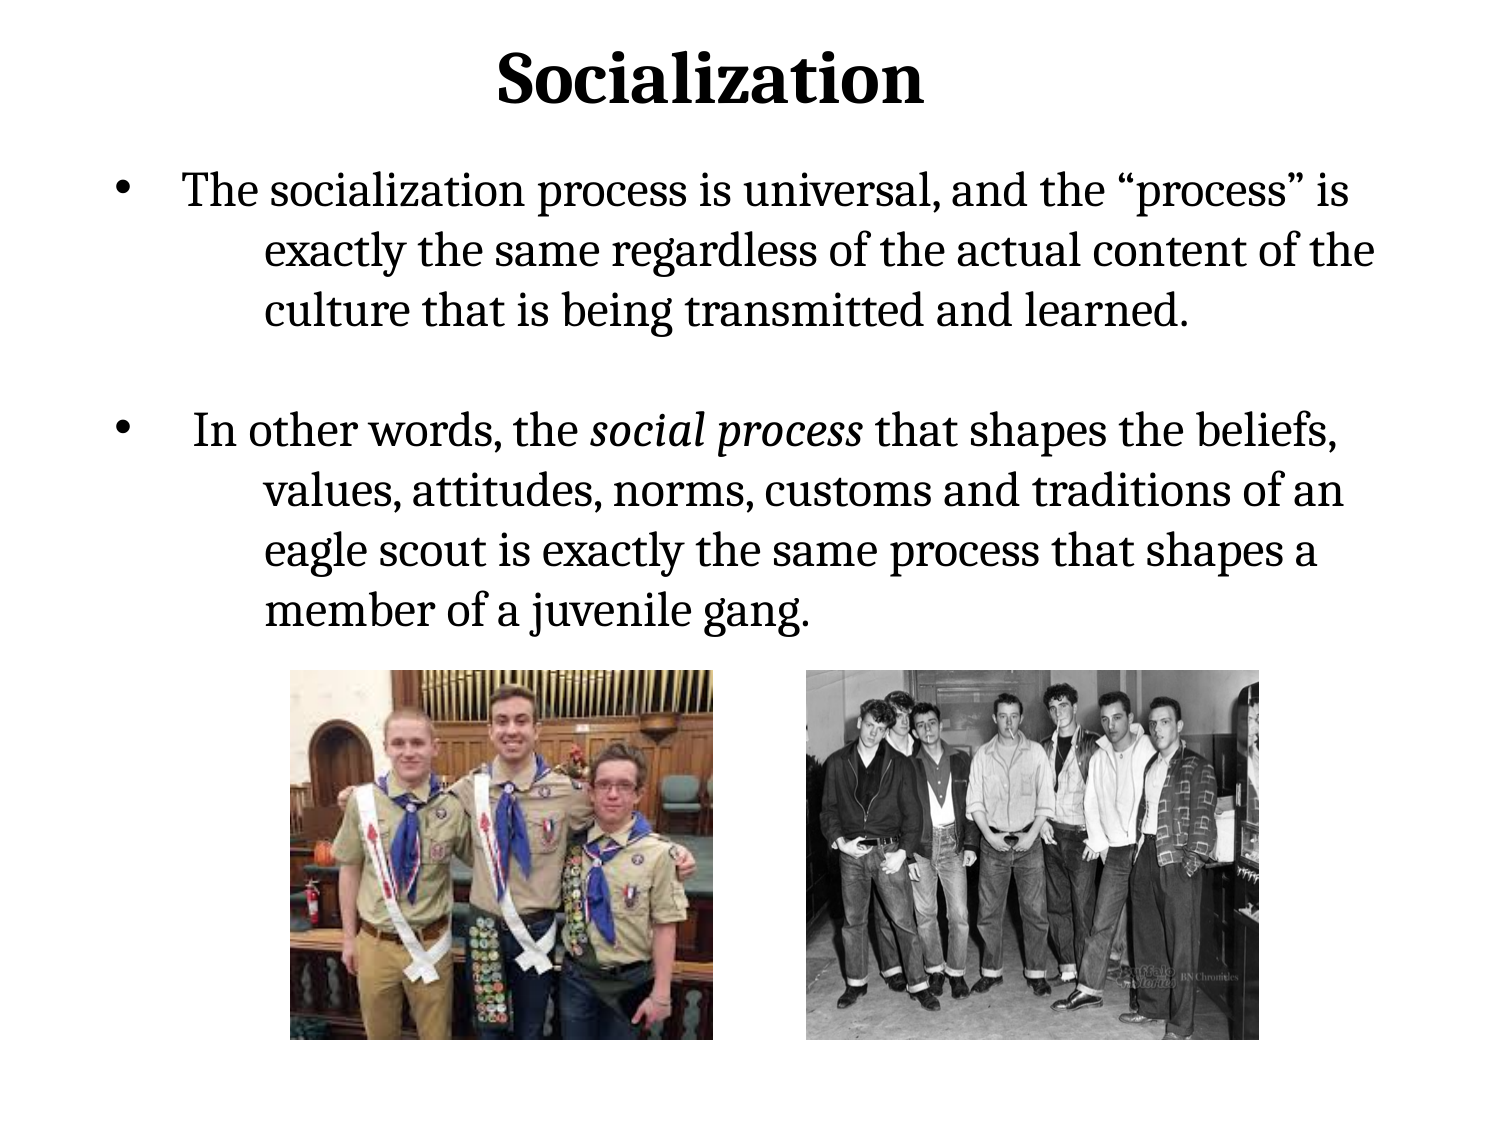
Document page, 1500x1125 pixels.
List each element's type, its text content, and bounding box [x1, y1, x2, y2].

text_box Socialization [483, 21, 942, 127]
text_box The socialization process is universal, and the “process” is exactly the same regardless of the actual content of the culture that is being transmitted and learned. In other words, the social process that shapes the beliefs, values, attitudes, norms, customs and traditions of an eagle scout is exactly the same process that shapes a member of a juvenile gang. [99, 149, 1402, 644]
picture [290, 670, 713, 1041]
picture [806, 670, 1259, 1041]
